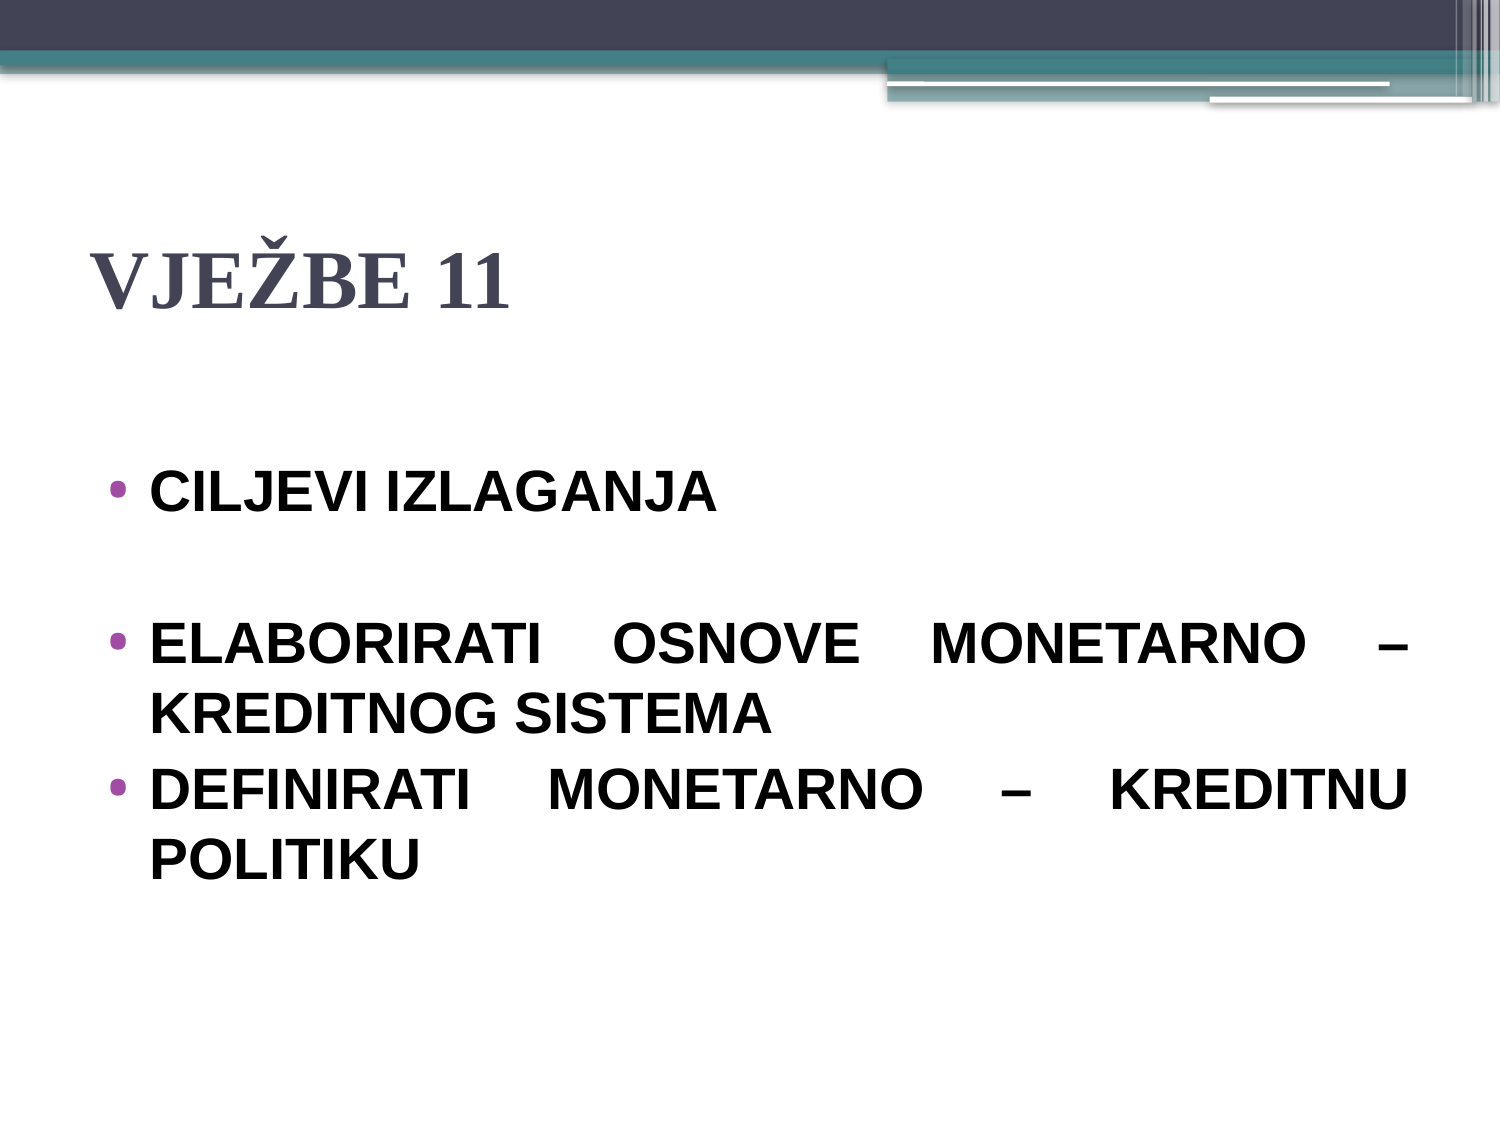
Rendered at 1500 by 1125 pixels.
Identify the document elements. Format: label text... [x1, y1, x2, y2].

title VJEŽBE 11 [75, 187, 1425, 363]
list CILJEVI IZLAGANJA Elaborirati OSNOVE monetarno – kreditnog sistema Definirati MONETARNO – KREDITNU POLITIKU [75, 368, 1425, 1079]
